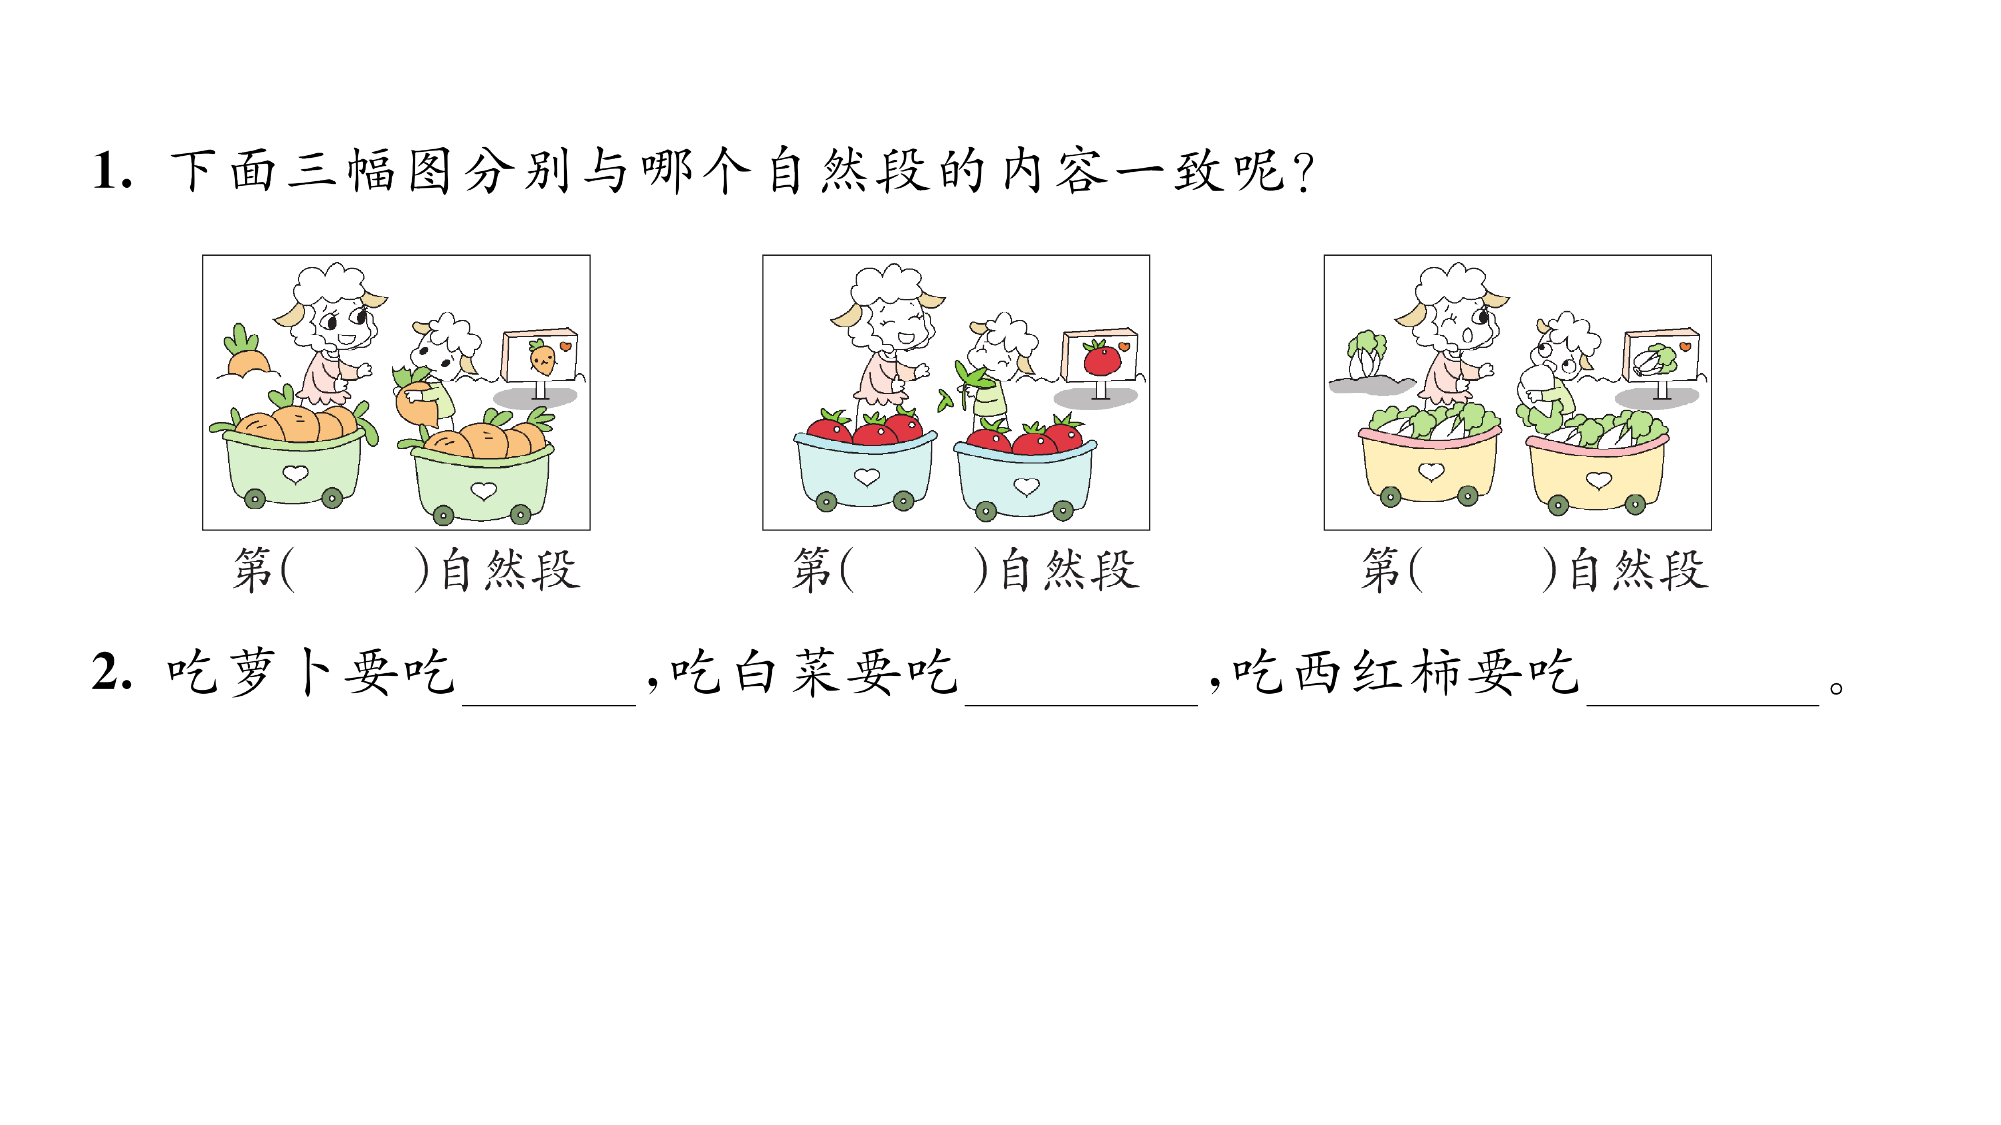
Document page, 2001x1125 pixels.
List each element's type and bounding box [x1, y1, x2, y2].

picture [88, 118, 1979, 727]
